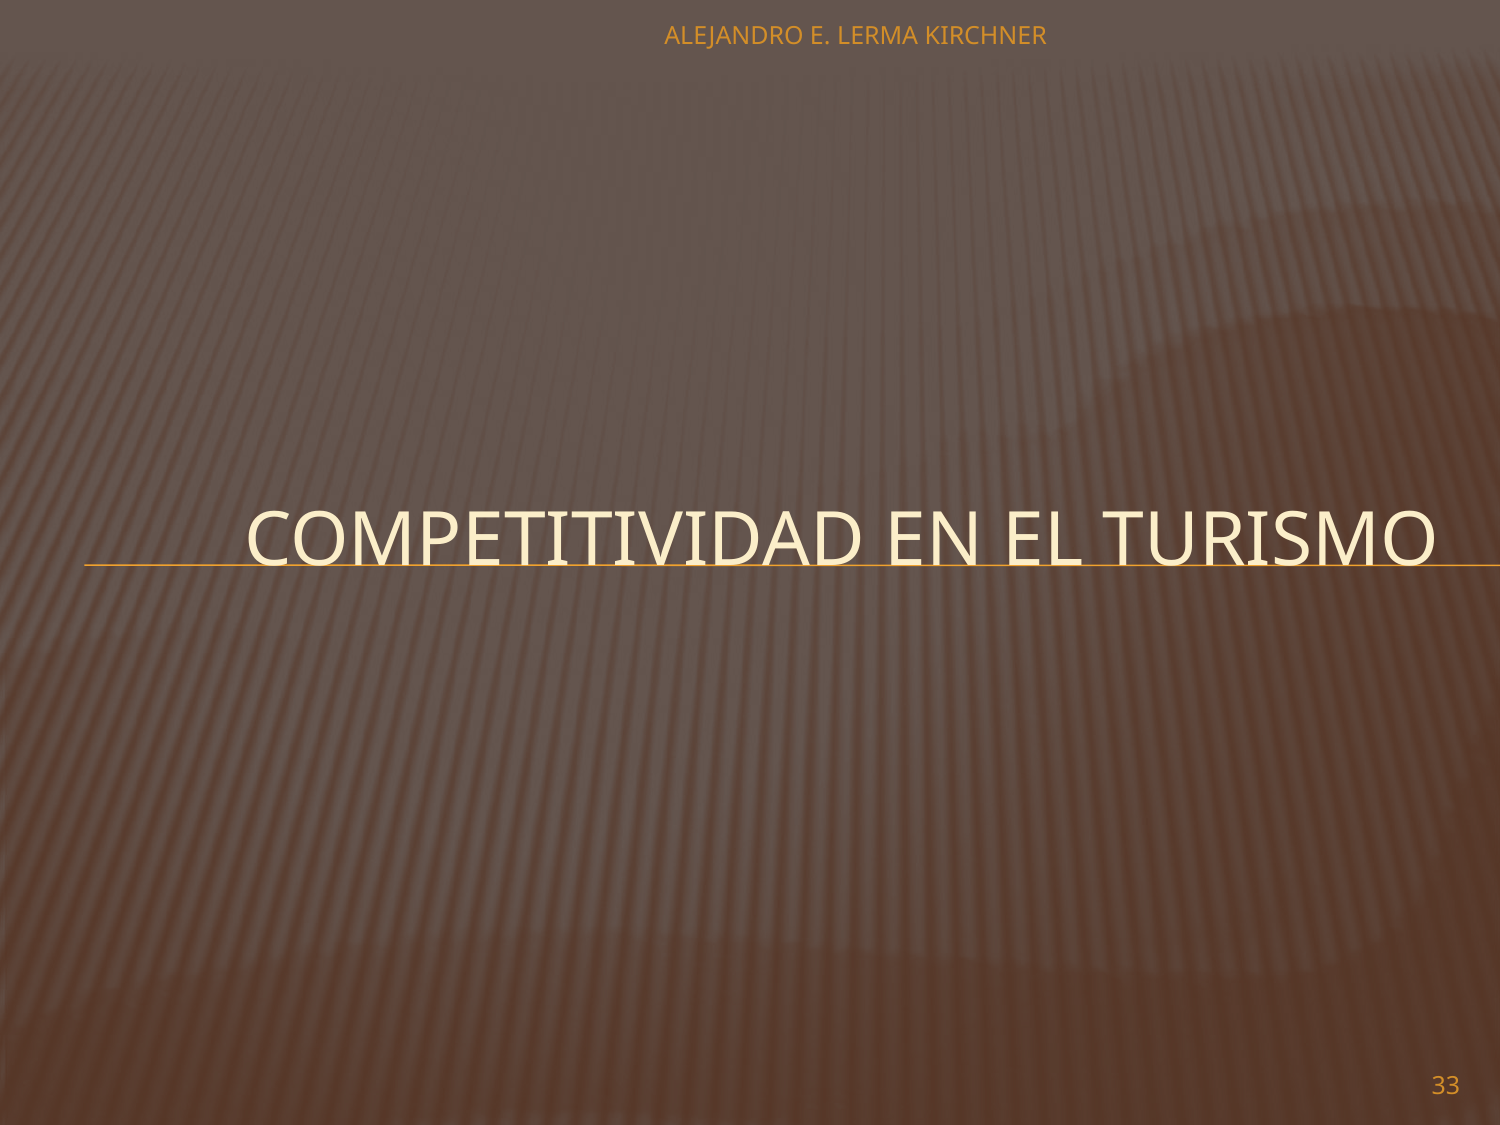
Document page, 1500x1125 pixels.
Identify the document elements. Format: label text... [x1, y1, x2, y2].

footer ALEJANDRO E. LERMA KIRCHNER [512, 12, 1063, 60]
slide_number 33 [1350, 1062, 1475, 1103]
title COMPETITIVIDAD EN EL TURISMO [29, 483, 1455, 678]
